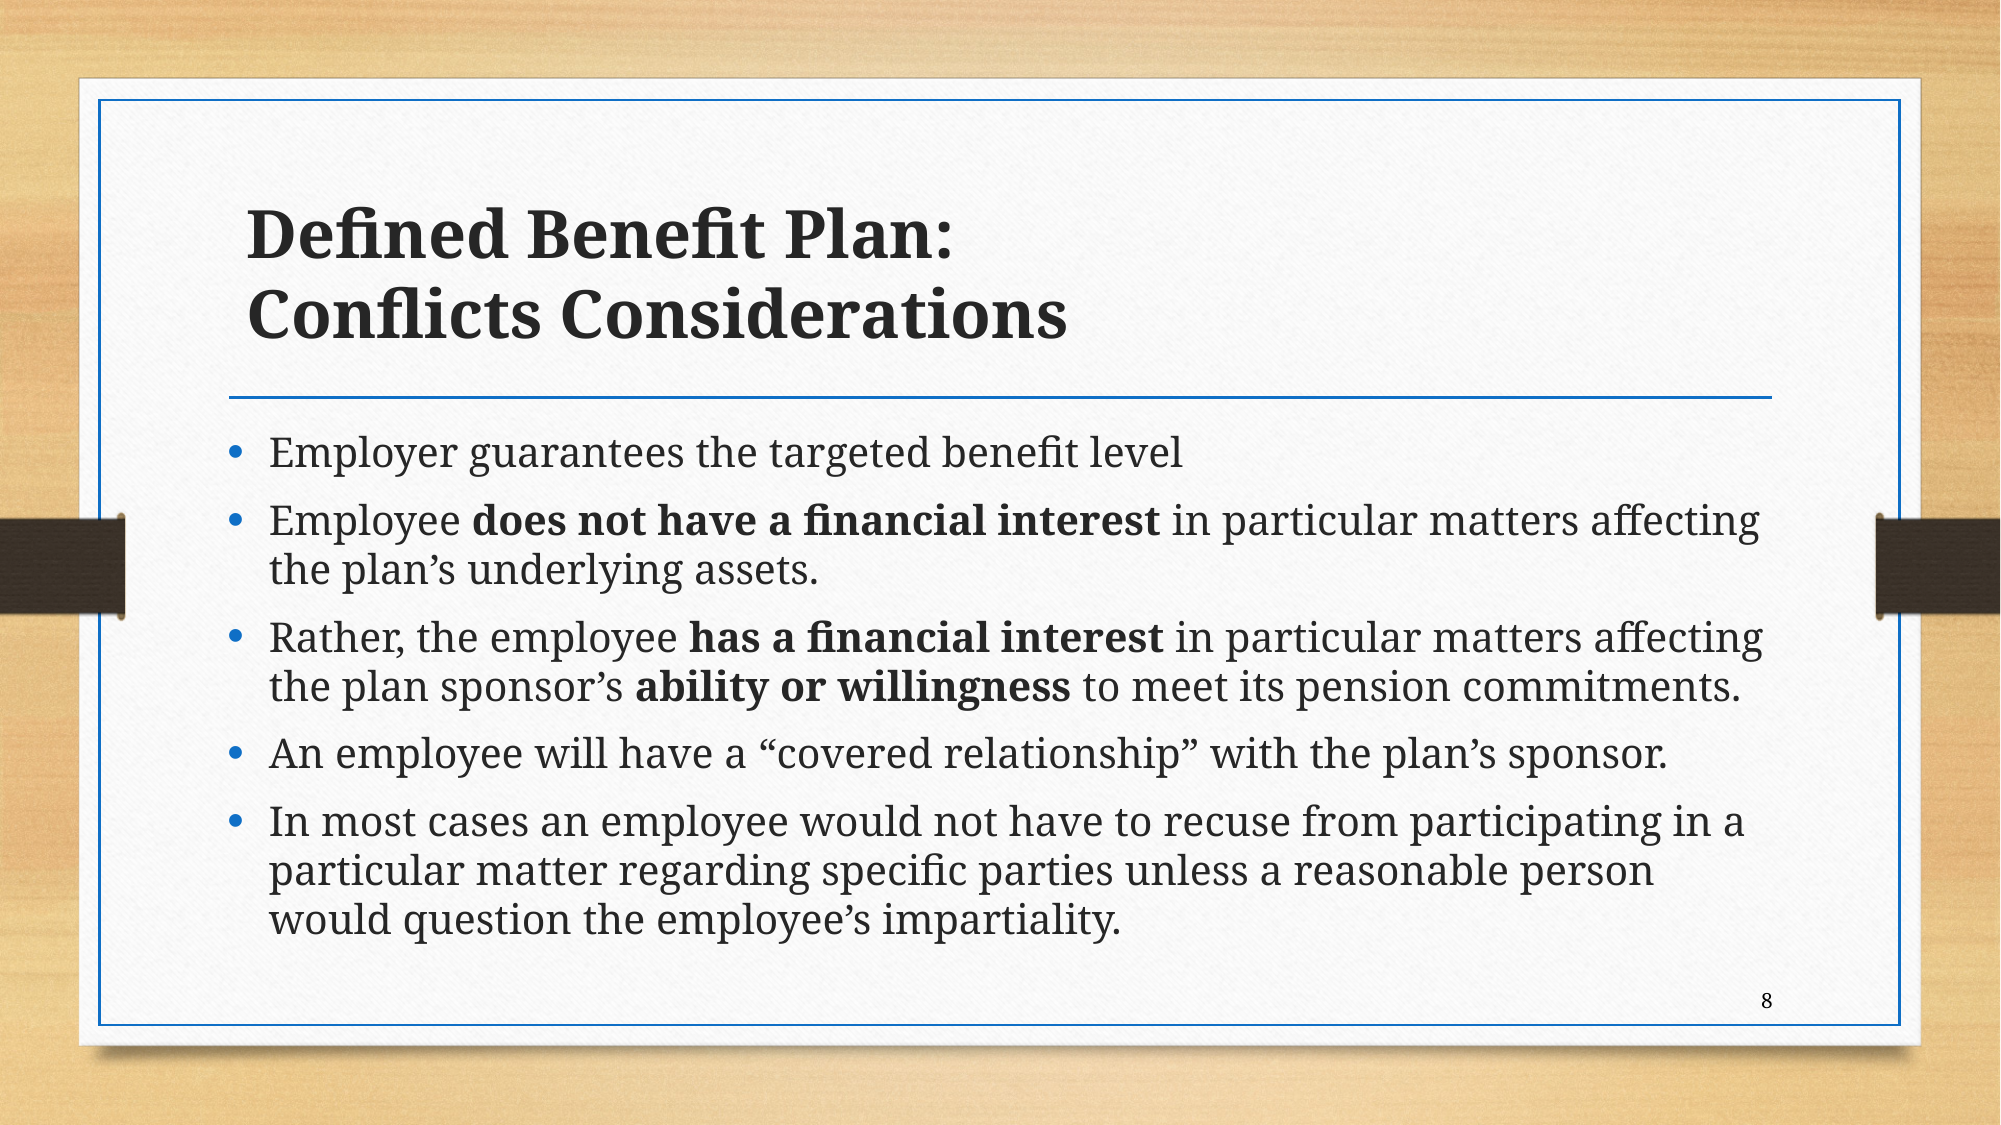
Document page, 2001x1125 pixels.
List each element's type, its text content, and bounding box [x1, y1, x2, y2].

slide_number 8 [1698, 979, 1788, 1025]
picture [0, 0, 2001, 1125]
title Defined Benefit Plan: Conflicts Considerations [231, 164, 1807, 379]
list Employer guarantees the targeted benefit level Employee does not have a financial interest in particular matters affecting the plan’s underlying assets. Rather, the employee has a financial interest in particular matters affecting the plan sponsor’s ability or willingness to meet its pension commitments. An employee will have a “covered relationship” with the plan’s sponsor. In most cases an employee would not have to recuse from participating in a particular matter regarding specific parties unless a reasonable person would question the employee’s impartiality. [212, 419, 1788, 964]
